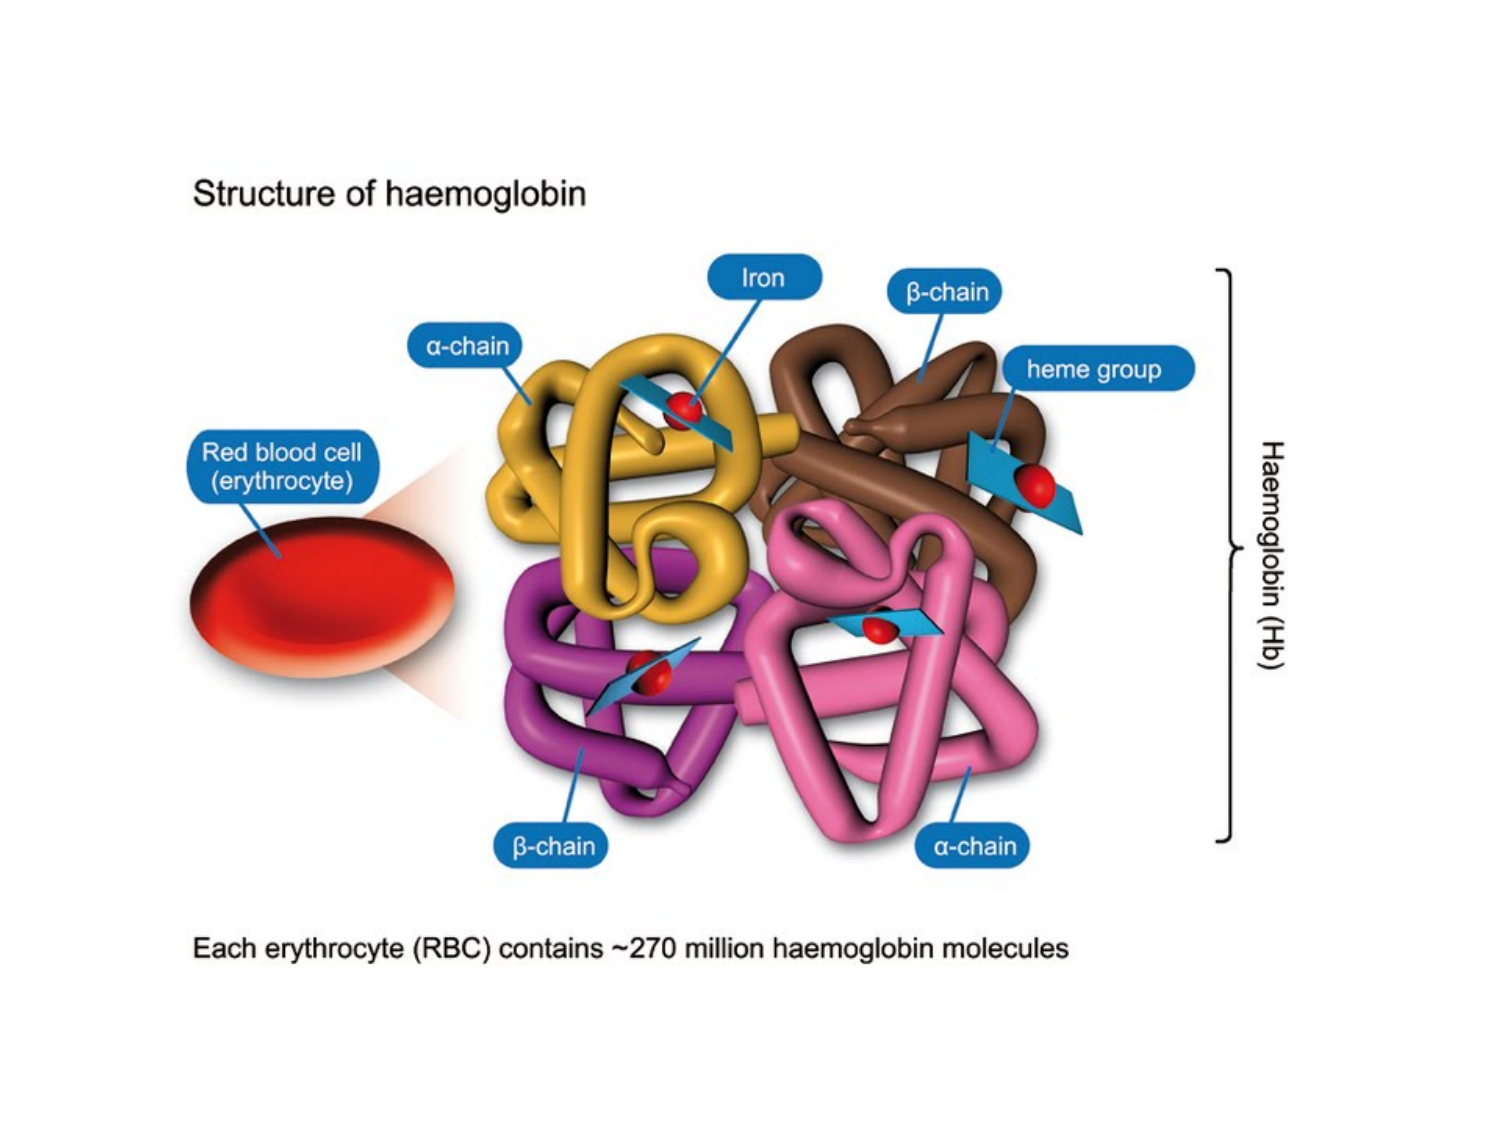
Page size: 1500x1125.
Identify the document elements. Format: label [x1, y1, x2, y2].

picture [111, 89, 1363, 1008]
